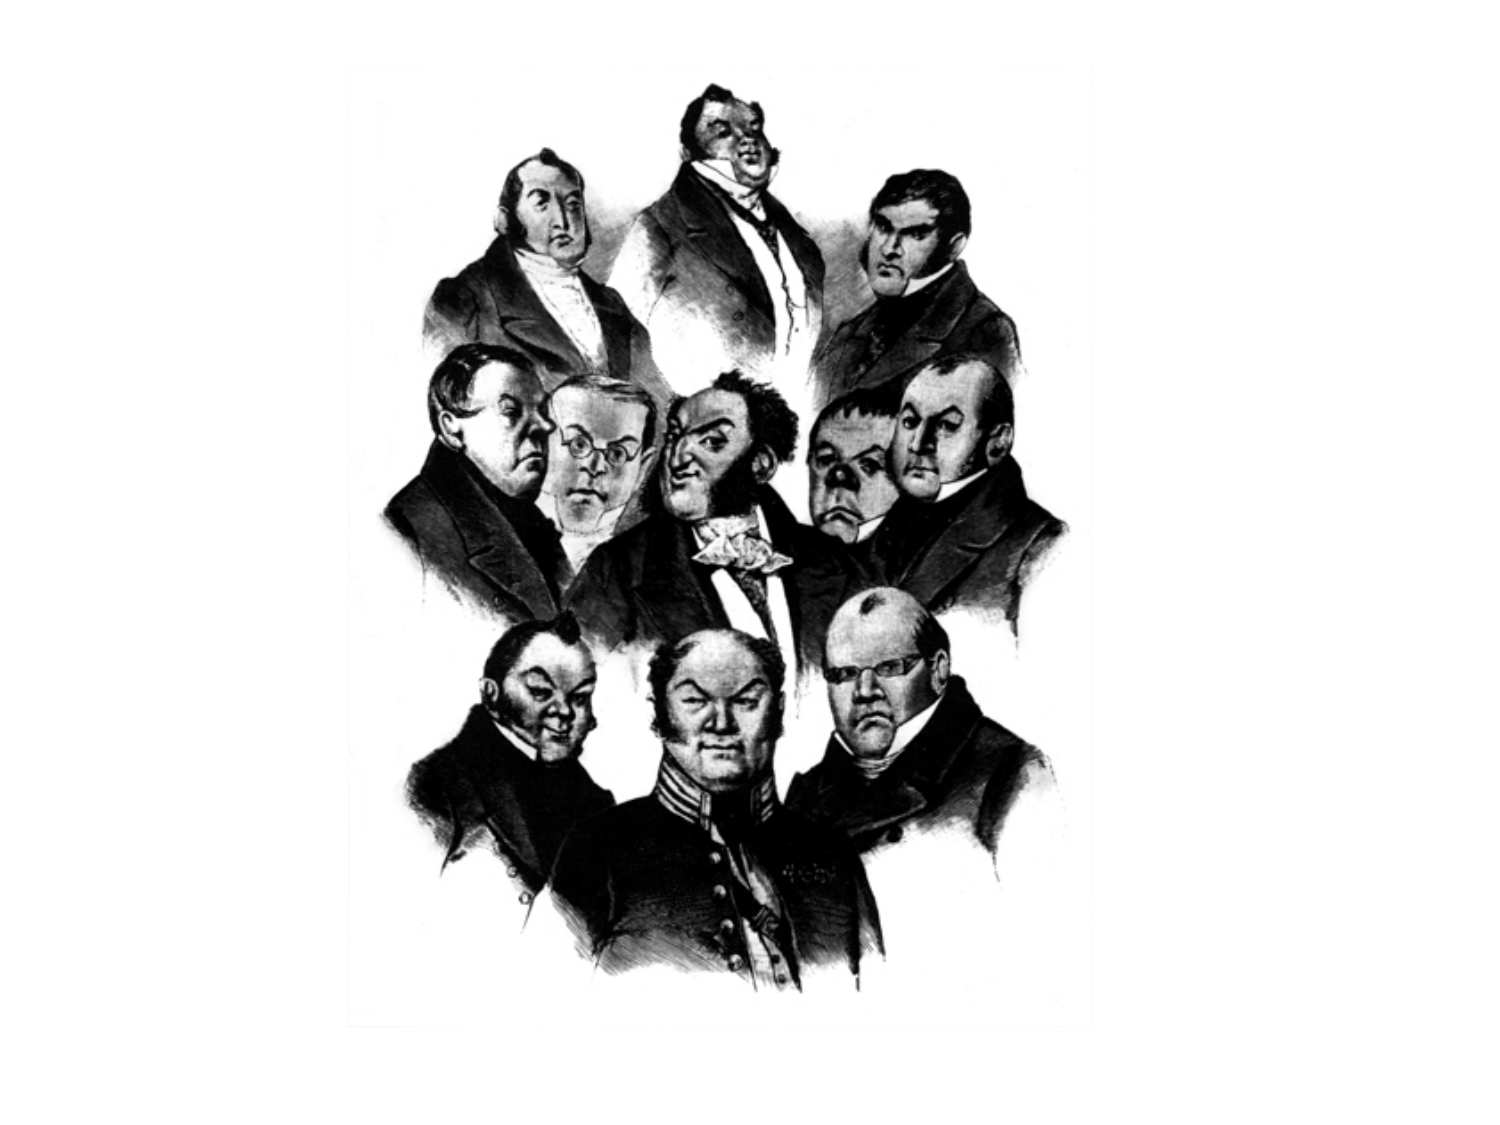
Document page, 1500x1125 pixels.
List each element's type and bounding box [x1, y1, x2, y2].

list [348, 66, 1093, 1028]
